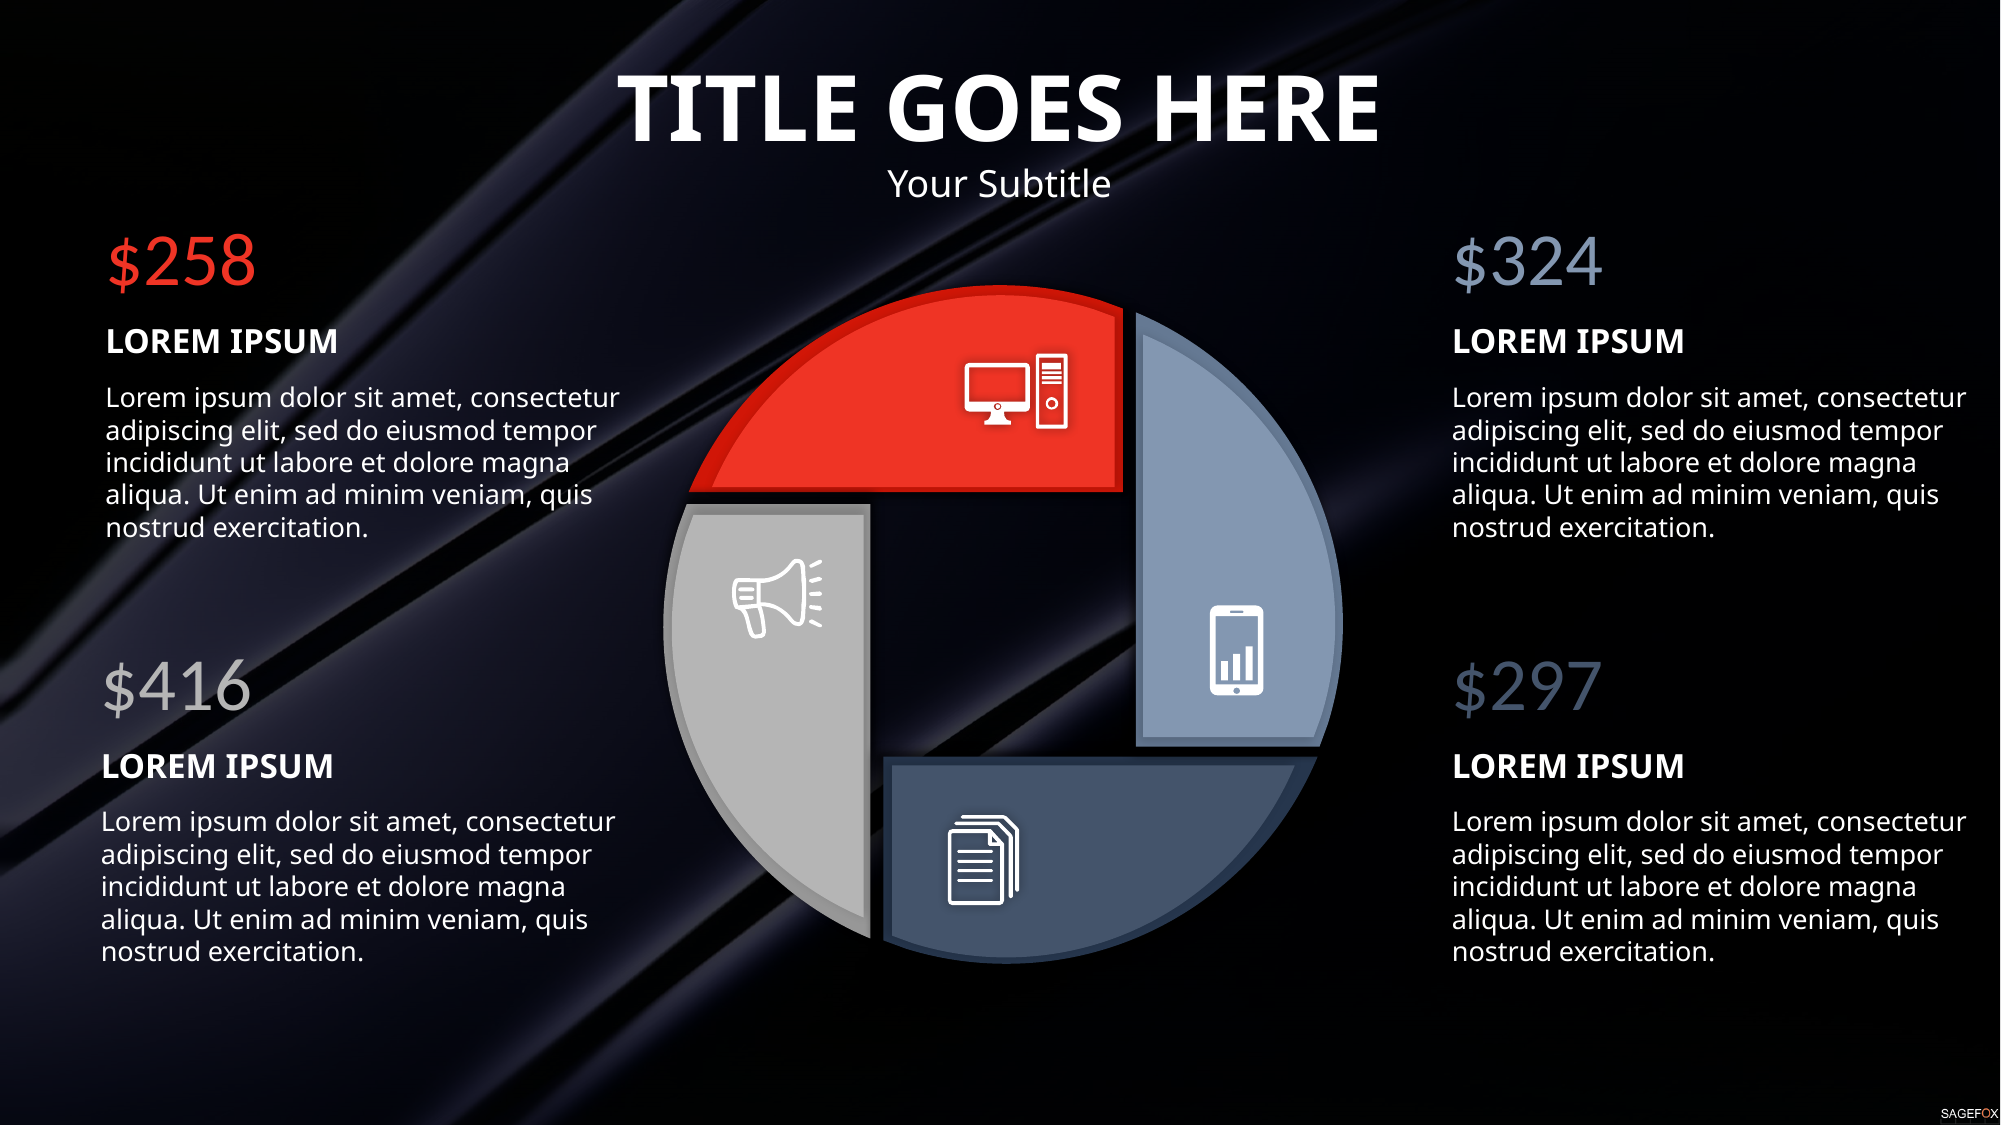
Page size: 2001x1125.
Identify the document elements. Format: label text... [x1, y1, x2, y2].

text_box $297 LOREM IPSUM Lorem ipsum dolor sit amet, consectetur adipiscing elit, sed do eiusmod tempor incididunt ut labore et dolore magna aliqua. Ut enim ad minim veniam, quis nostrud exercitation. [1437, 627, 2000, 975]
text_box $258 LOREM IPSUM Lorem ipsum dolor sit amet, consectetur adipiscing elit, sed do eiusmod tempor incididunt ut labore et dolore magna aliqua. Ut enim ad minim veniam, quis nostrud exercitation. [90, 203, 675, 551]
text_box [954, 821, 1013, 899]
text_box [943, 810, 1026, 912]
text_box $324 LOREM IPSUM Lorem ipsum dolor sit amet, consectetur adipiscing elit, sed do eiusmod tempor incididunt ut labore et dolore magna aliqua. Ut enim ad minim veniam, quis nostrud exercitation. [1437, 203, 2000, 551]
text_box WORKS CITED [882, 755, 1129, 958]
text_box [675, 503, 693, 547]
picture [0, 0, 2001, 1125]
text_box [710, 294, 1116, 489]
text_box Delete this slide if you do not need a works cited slide. [878, 295, 1124, 494]
text_box [690, 284, 1124, 486]
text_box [731, 558, 822, 639]
text_box [1035, 353, 1068, 429]
text_box TITLE GOES HERE Your Subtitle [548, 42, 1452, 212]
text_box $416 LOREM IPSUM Lorem ipsum dolor sit amet, consectetur adipiscing elit, sed do eiusmod tempor incididunt ut labore et dolore magna aliqua. Ut enim ad minim veniam, quis nostrud exercitation. [86, 627, 670, 975]
text_box [670, 674, 866, 938]
text_box [670, 513, 865, 919]
text_box [947, 829, 1005, 906]
text_box [867, 503, 872, 513]
text_box [960, 815, 1020, 892]
text_box [964, 362, 1030, 425]
text_box [1142, 333, 1337, 739]
text_box [662, 551, 674, 627]
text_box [1209, 605, 1264, 696]
text_box Sager, J. (October 5, 2016). SageFox PowerPoint. Retrieved June 2017, from http://slides.sage-fox.com/ Lastname, F. (n.d.). Chapter title. In Booktitle (Edition ed., Vol. Volume#, p. Page#). City, State: Publisher. Lastname, F. (n.d.). Articletitle. Journaltitle, Volume#(Issue#), Page#-Page#. Retrieved from websiteurl [674, 505, 872, 753]
subtitle To find and download more slides for this color set, navigate to our PowerPoint website, then click the “PowerPoint Slides >> Slide Color Sets” in the main menu (also linked below). Then click the appropriate color set that matches this slide. http://slides.sage-fox.com/color-sets/ [959, 348, 1074, 434]
text_box [1134, 310, 1344, 748]
text_box [882, 763, 1317, 965]
text_box [891, 764, 1297, 959]
title COLOR SET 33 [1137, 336, 1327, 746]
